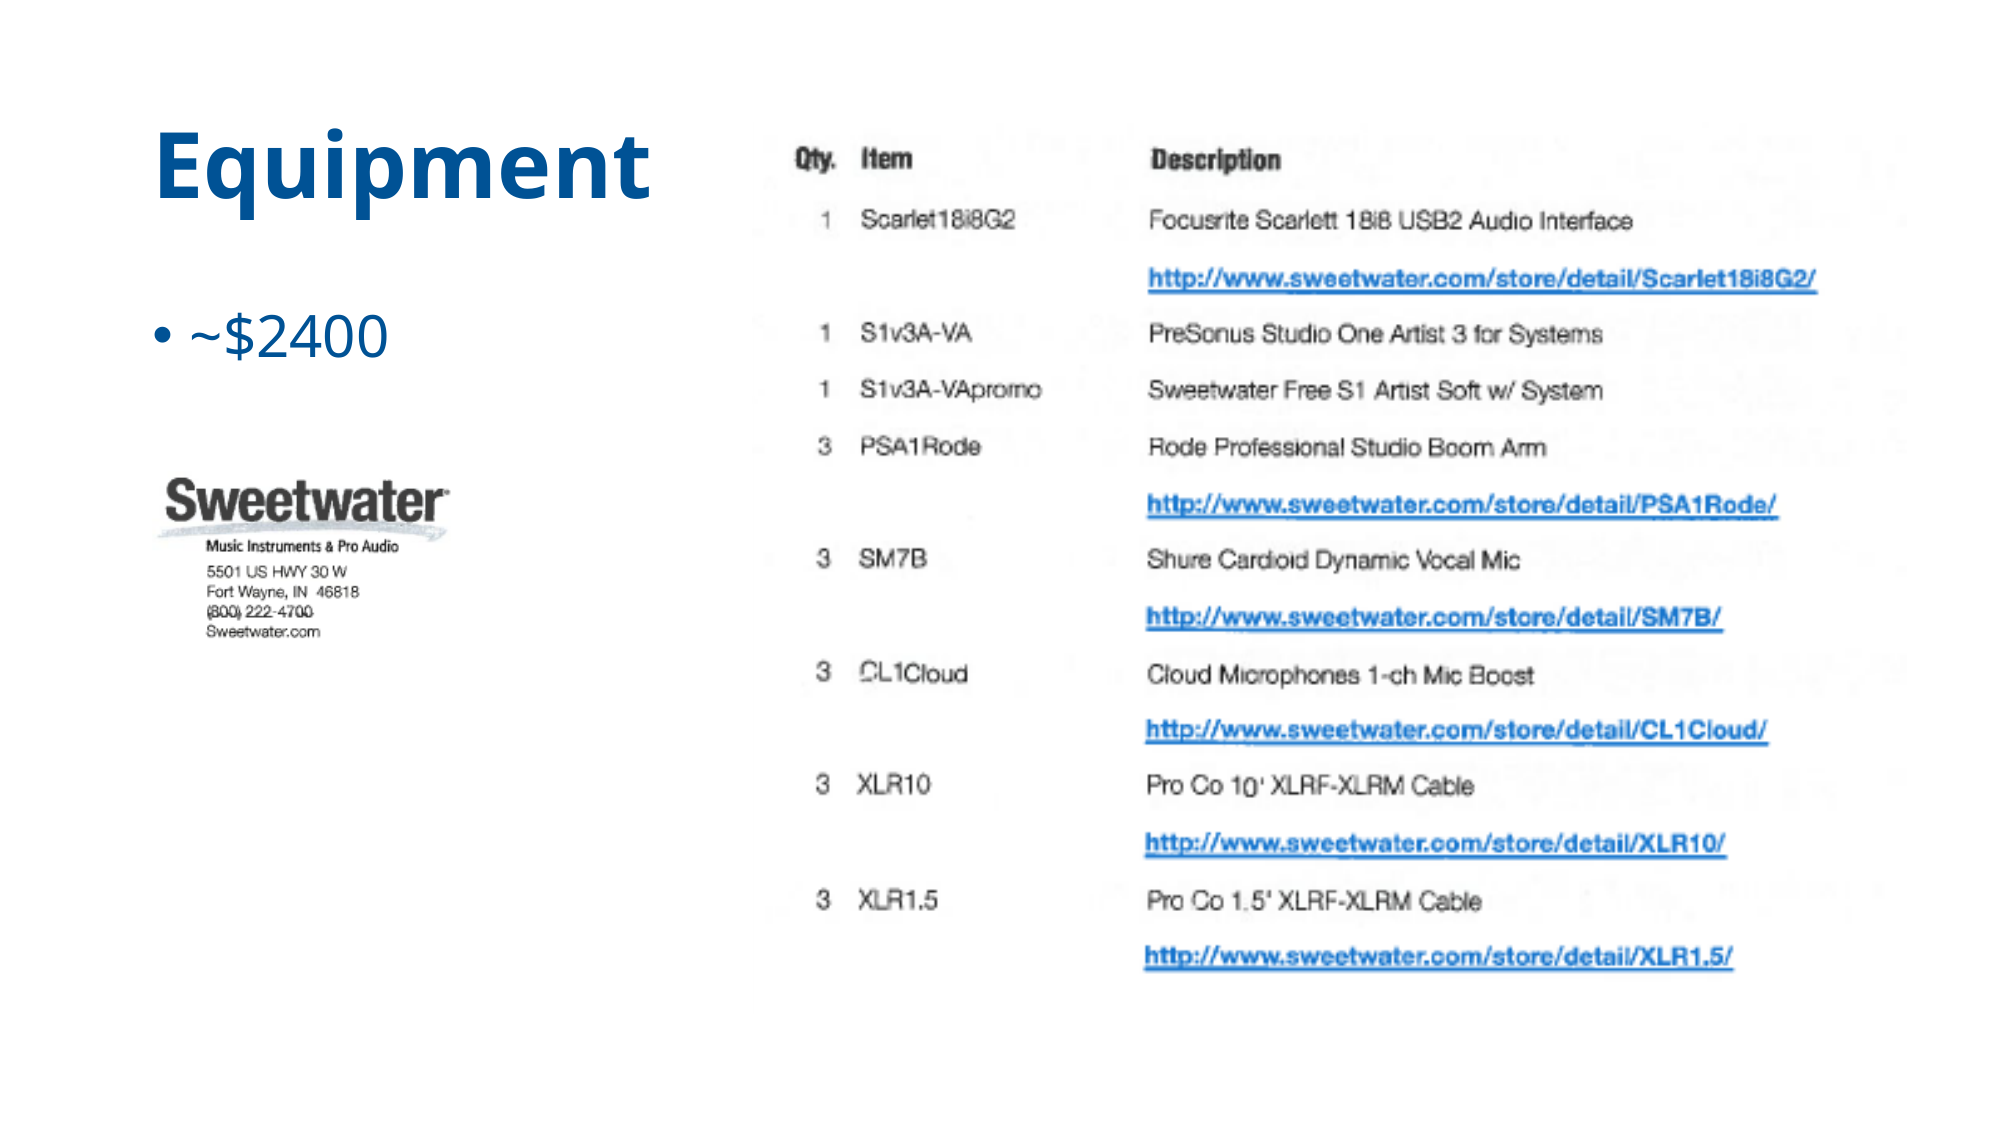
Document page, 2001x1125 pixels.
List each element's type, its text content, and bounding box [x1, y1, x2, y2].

picture [137, 456, 468, 668]
list ~$2400 [137, 299, 752, 1014]
title Equipment [137, 59, 1863, 278]
picture [752, 122, 1907, 1014]
